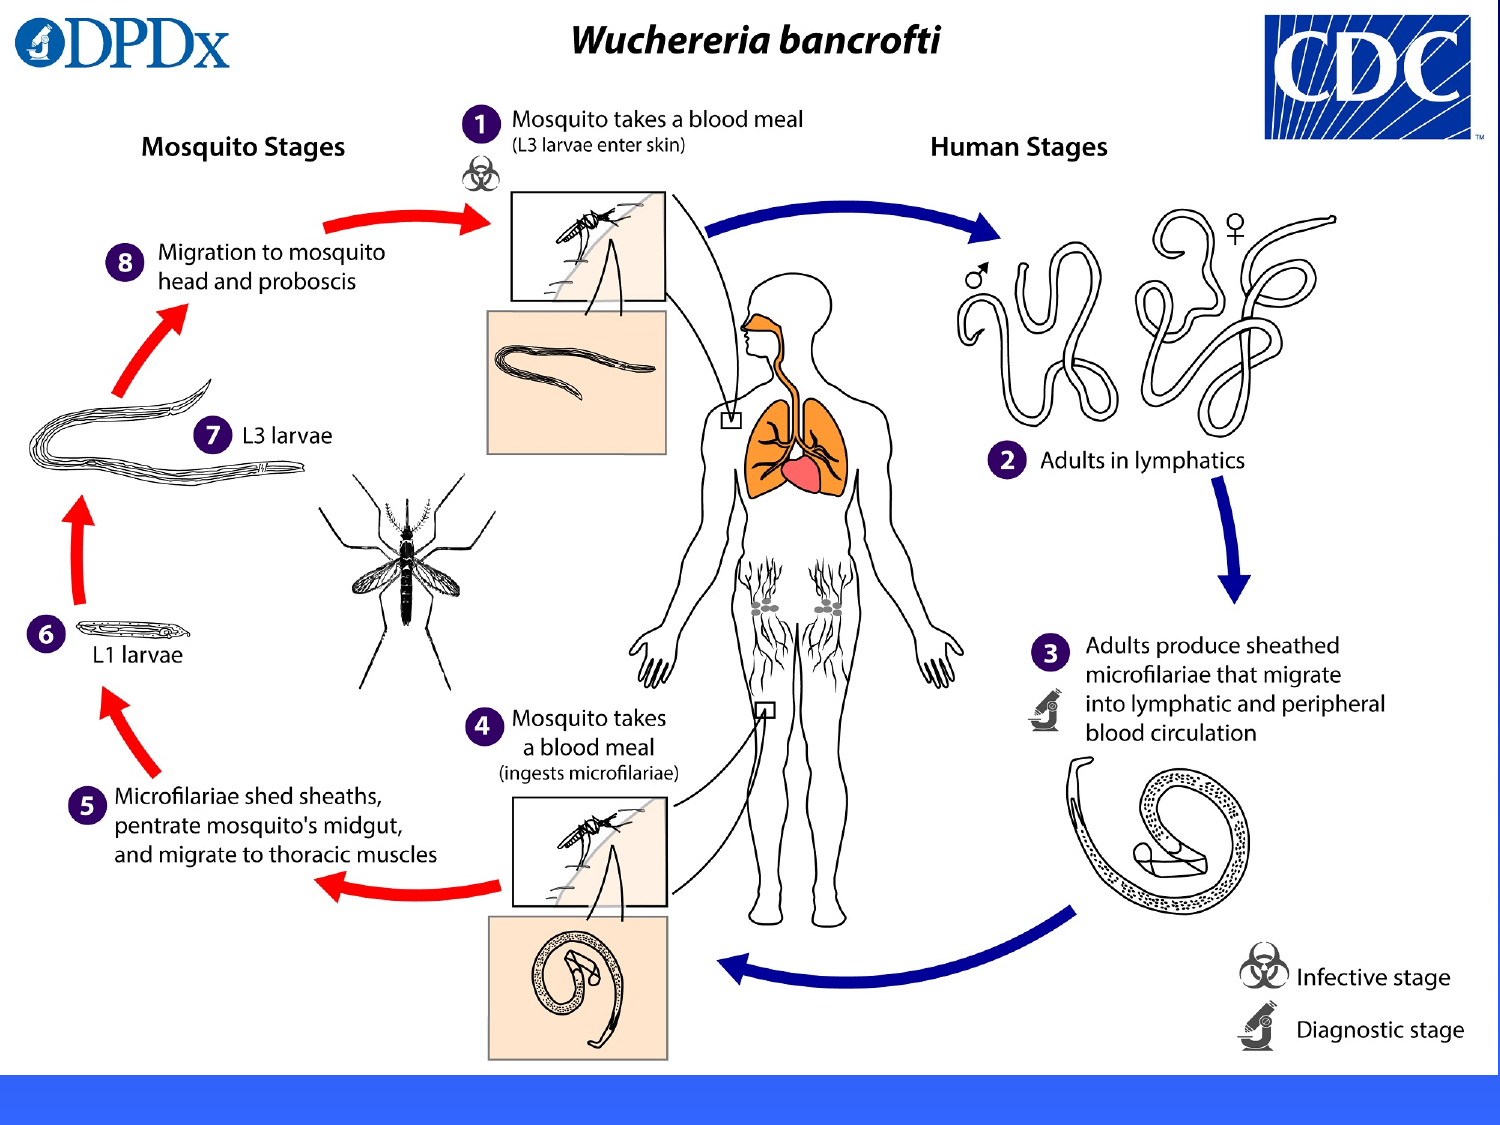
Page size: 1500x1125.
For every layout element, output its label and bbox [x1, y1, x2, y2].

list [0, 0, 1498, 1076]
